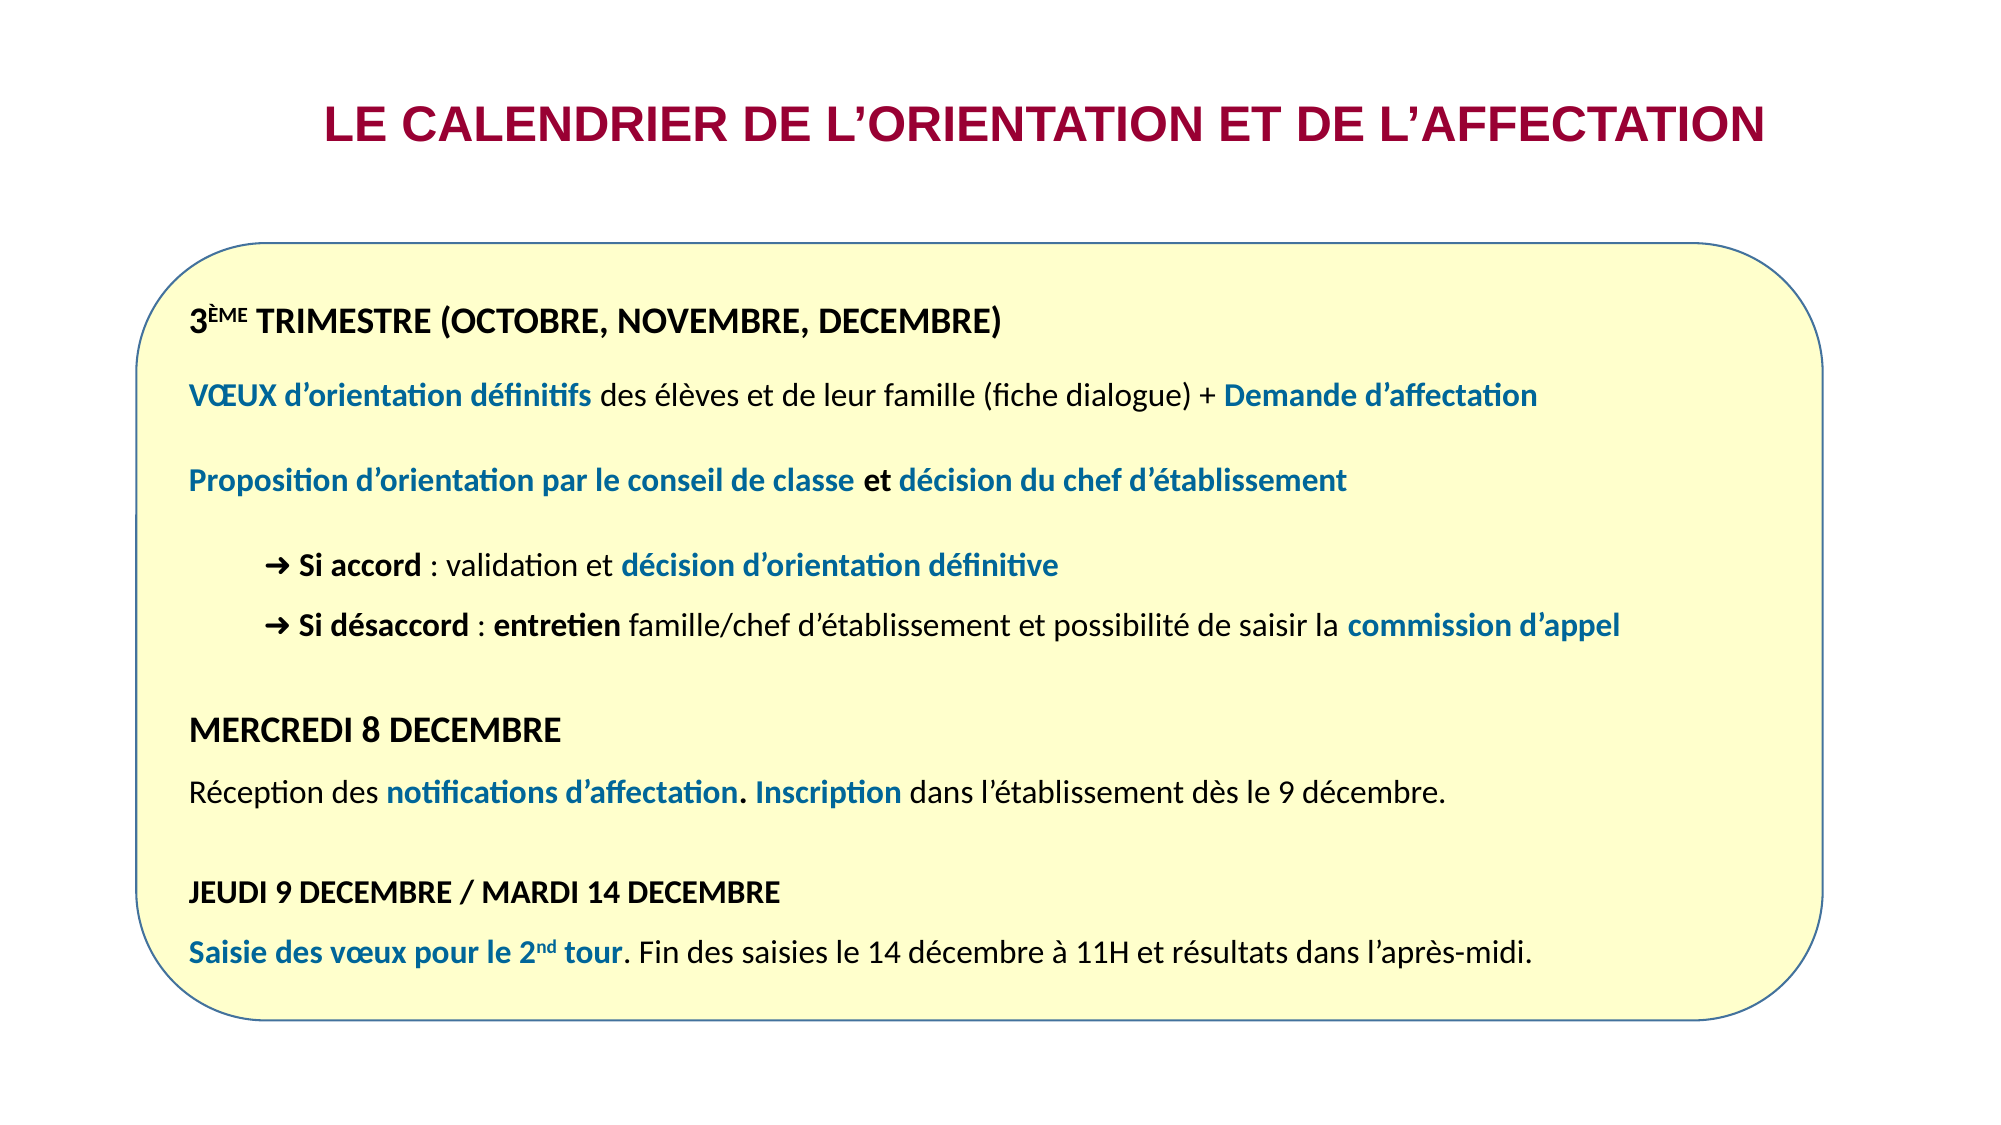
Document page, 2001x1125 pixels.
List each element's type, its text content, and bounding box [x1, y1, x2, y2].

text_box 3ème TRIMESTRE (Octobre, novembre, decembre) Vœux d’orientation définitifs des élèves et de leur famille (fiche dialogue) + Demande d’affectation Proposition d’orientation par le conseil de classe et décision du chef d’établissement ➜ Si accord : validation et décision d’orientation définitive ➜ Si désaccord : entretien famille/chef d’établissement et possibilité de saisir la commission d’appel Mercredi 8 decembre Réception des notifications d’affectation. Inscription dans l’établissement dès le 9 décembre. JEUDI 9 DECEMBRE / MARDI 14 DECEMBRE Saisie des vœux pour le 2nd tour. Fin des saisies le 14 décembre à 11H et résultats dans l’après-midi. [135, 242, 1824, 1022]
text_box LE CALENDRIER DE L’ORIENTATION ET DE L’AFFECTATION [309, 84, 1809, 160]
